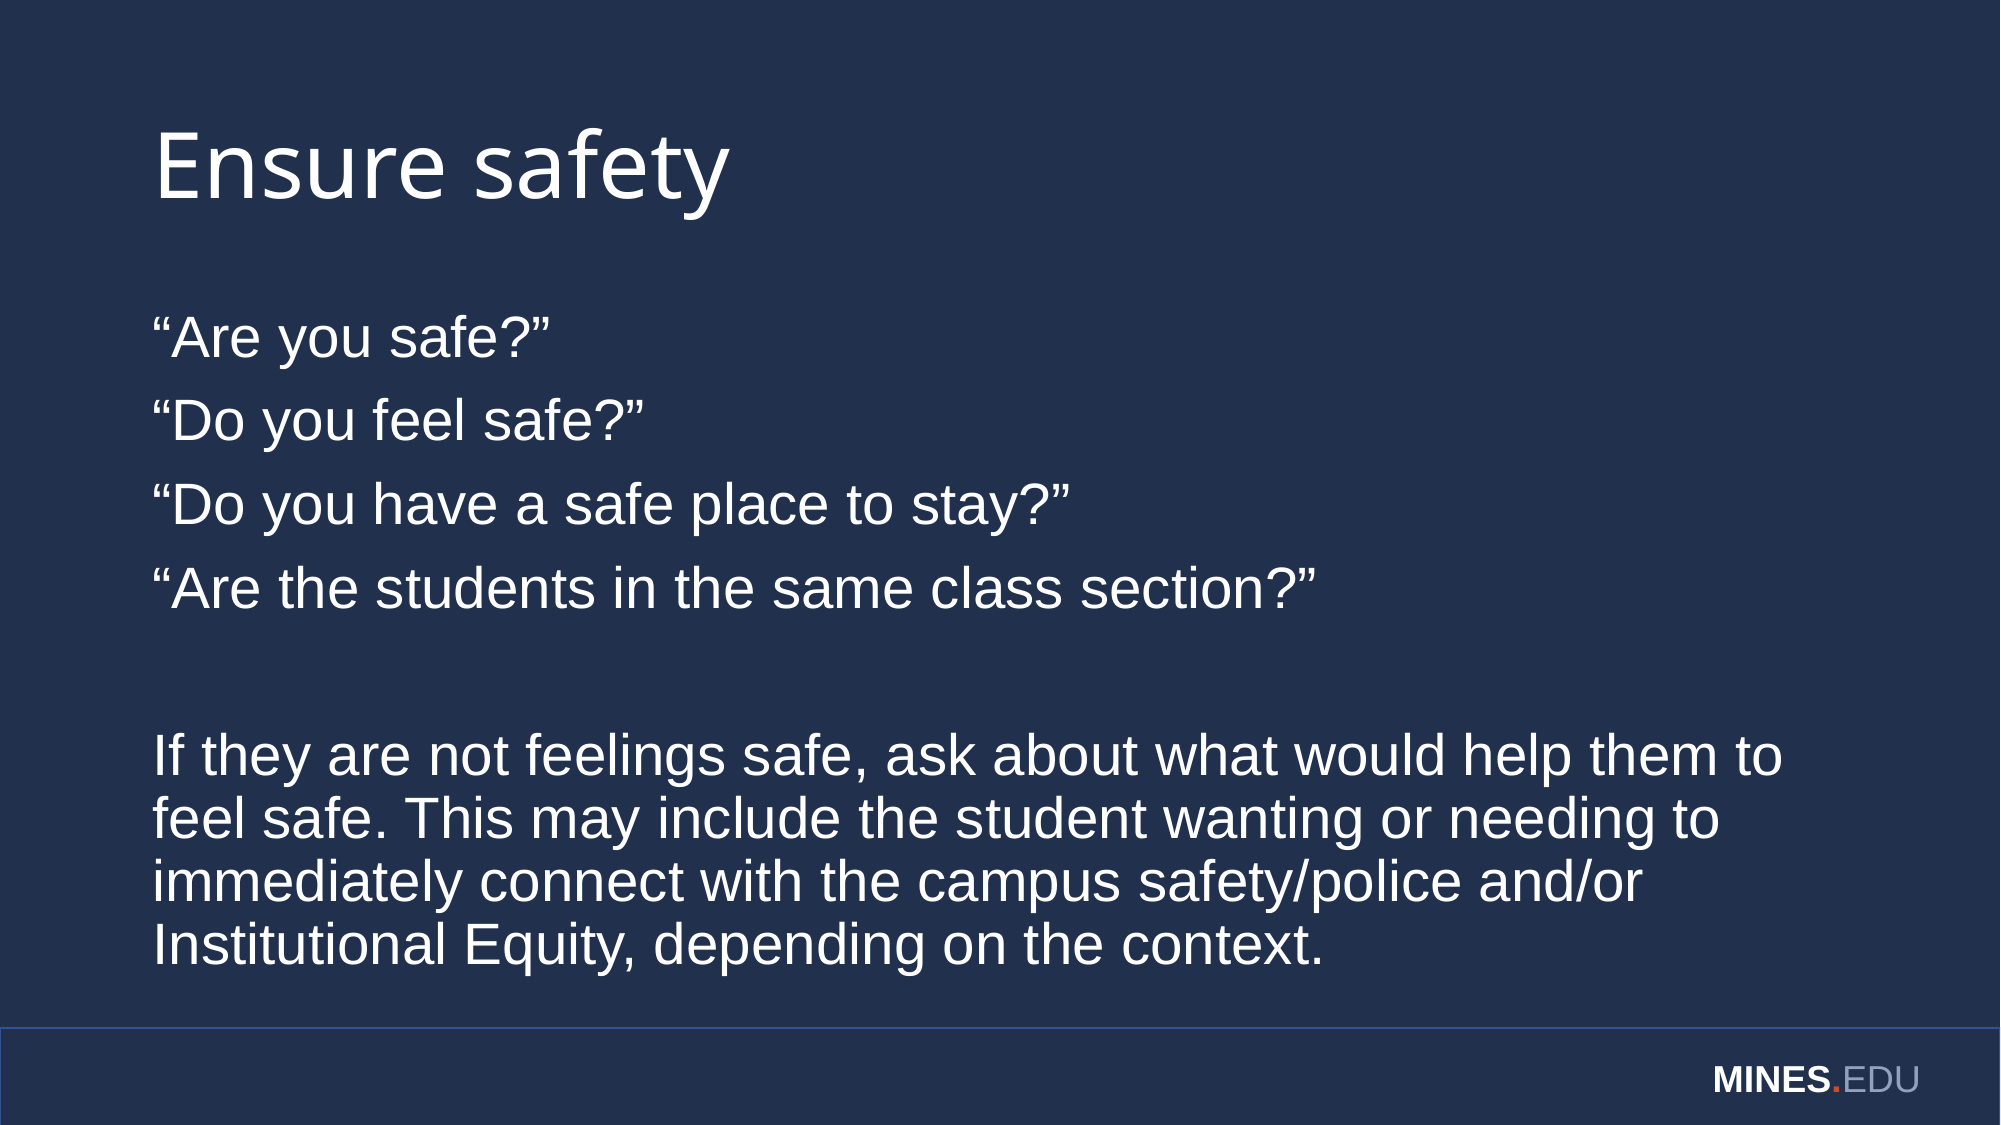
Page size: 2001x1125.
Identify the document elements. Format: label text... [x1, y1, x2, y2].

list “Are you safe?” “Do you feel safe?” “Do you have a safe place to stay?” “Are the students in the same class section?” If they are not feelings safe, ask about what would help them to feel safe. This may include the student wanting or needing to immediately connect with the campus safety/police and/or Institutional Equity, depending on the context. [137, 299, 1863, 1014]
title Ensure safety [137, 59, 1863, 278]
